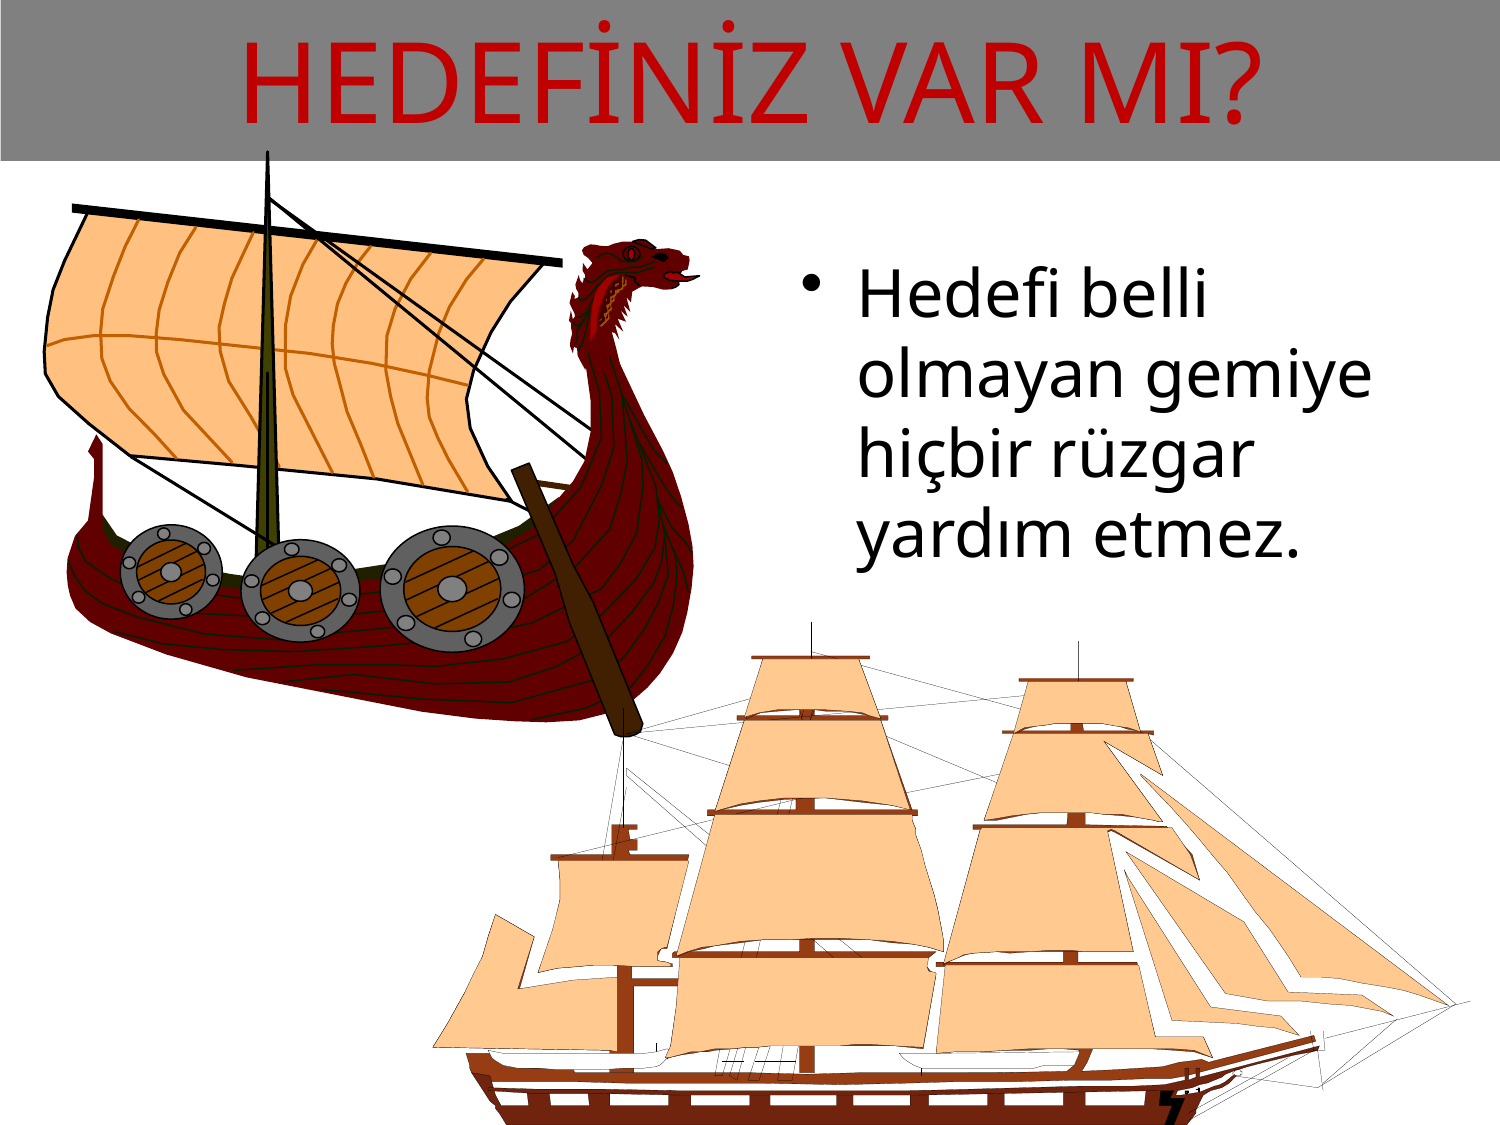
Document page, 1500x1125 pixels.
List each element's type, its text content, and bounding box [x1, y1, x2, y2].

list Hedefi belli olmayan gemiye hiçbir rüzgar yardım etmez. [785, 243, 1411, 619]
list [430, 621, 1471, 1125]
title HEDEFİNİZ VAR MI? [0, 0, 1500, 161]
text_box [40, 148, 704, 740]
